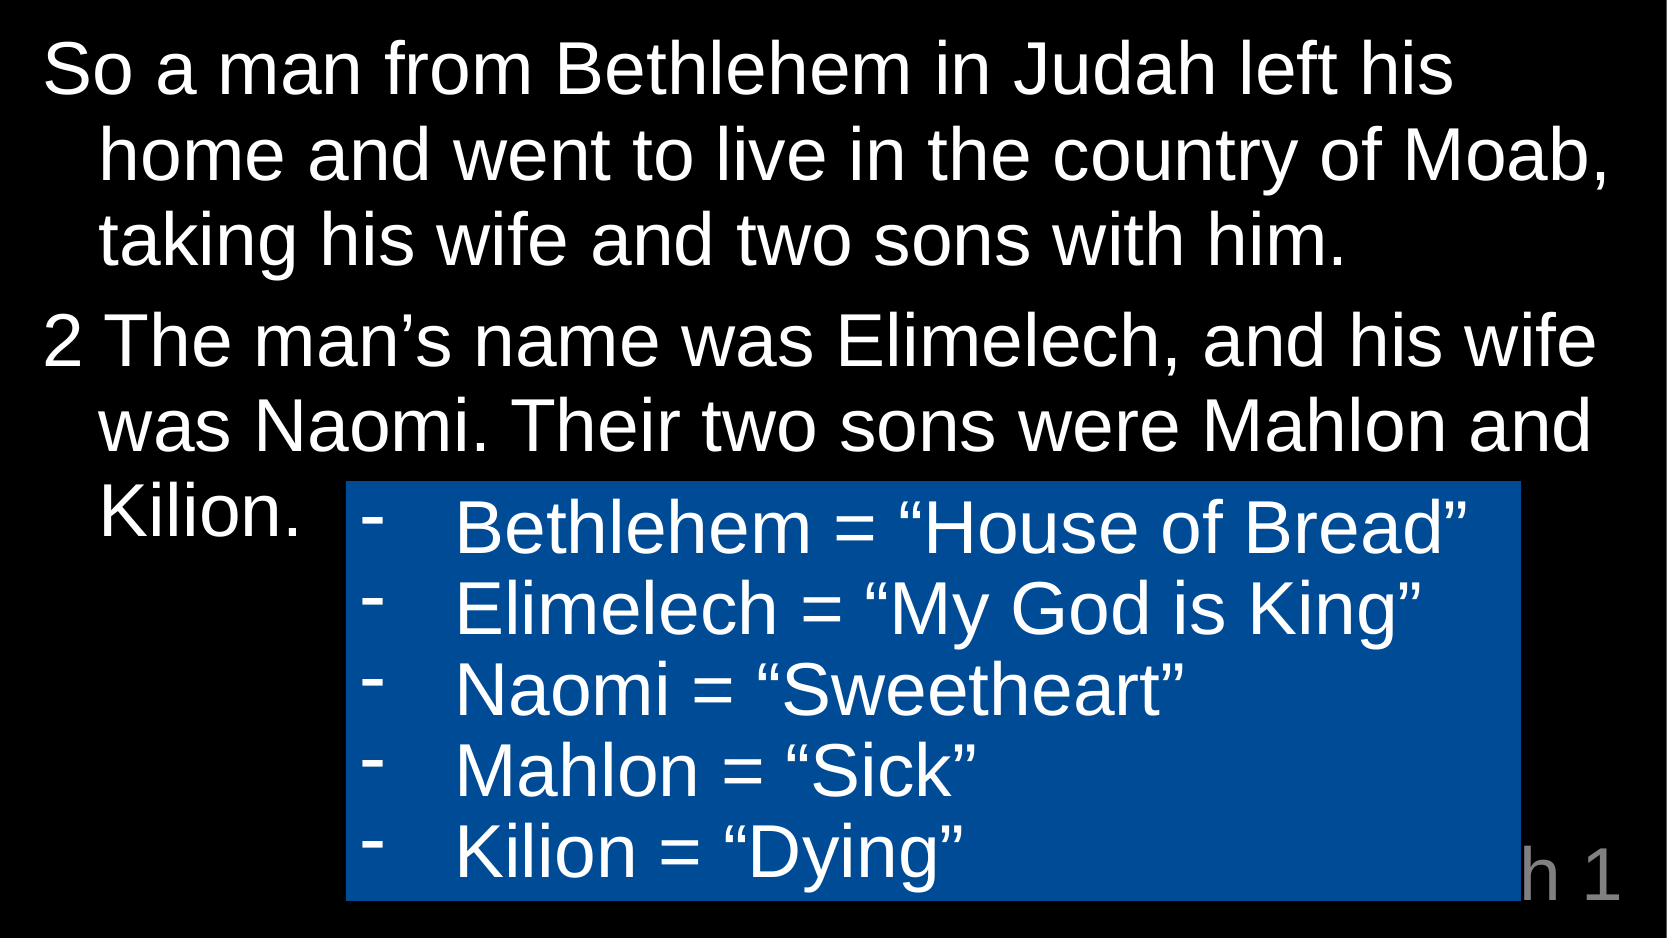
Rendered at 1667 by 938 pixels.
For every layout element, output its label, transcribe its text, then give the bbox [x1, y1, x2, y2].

text_box Bethlehem = “House of Bread” Elimelech = “My God is King” Naomi = “Sweetheart” Mahlon = “Sick” Kilion = “Dying” [345, 481, 1521, 901]
list So a man from Bethlehem in Judah left his home and went to live in the country of Moab, taking his wife and two sons with him. 2 The man’s name was Elimelech, and his wife was Naomi. Their two sons were Mahlon and Kilion. [27, 18, 1640, 813]
title Ruth 1 [1058, 834, 1640, 923]
